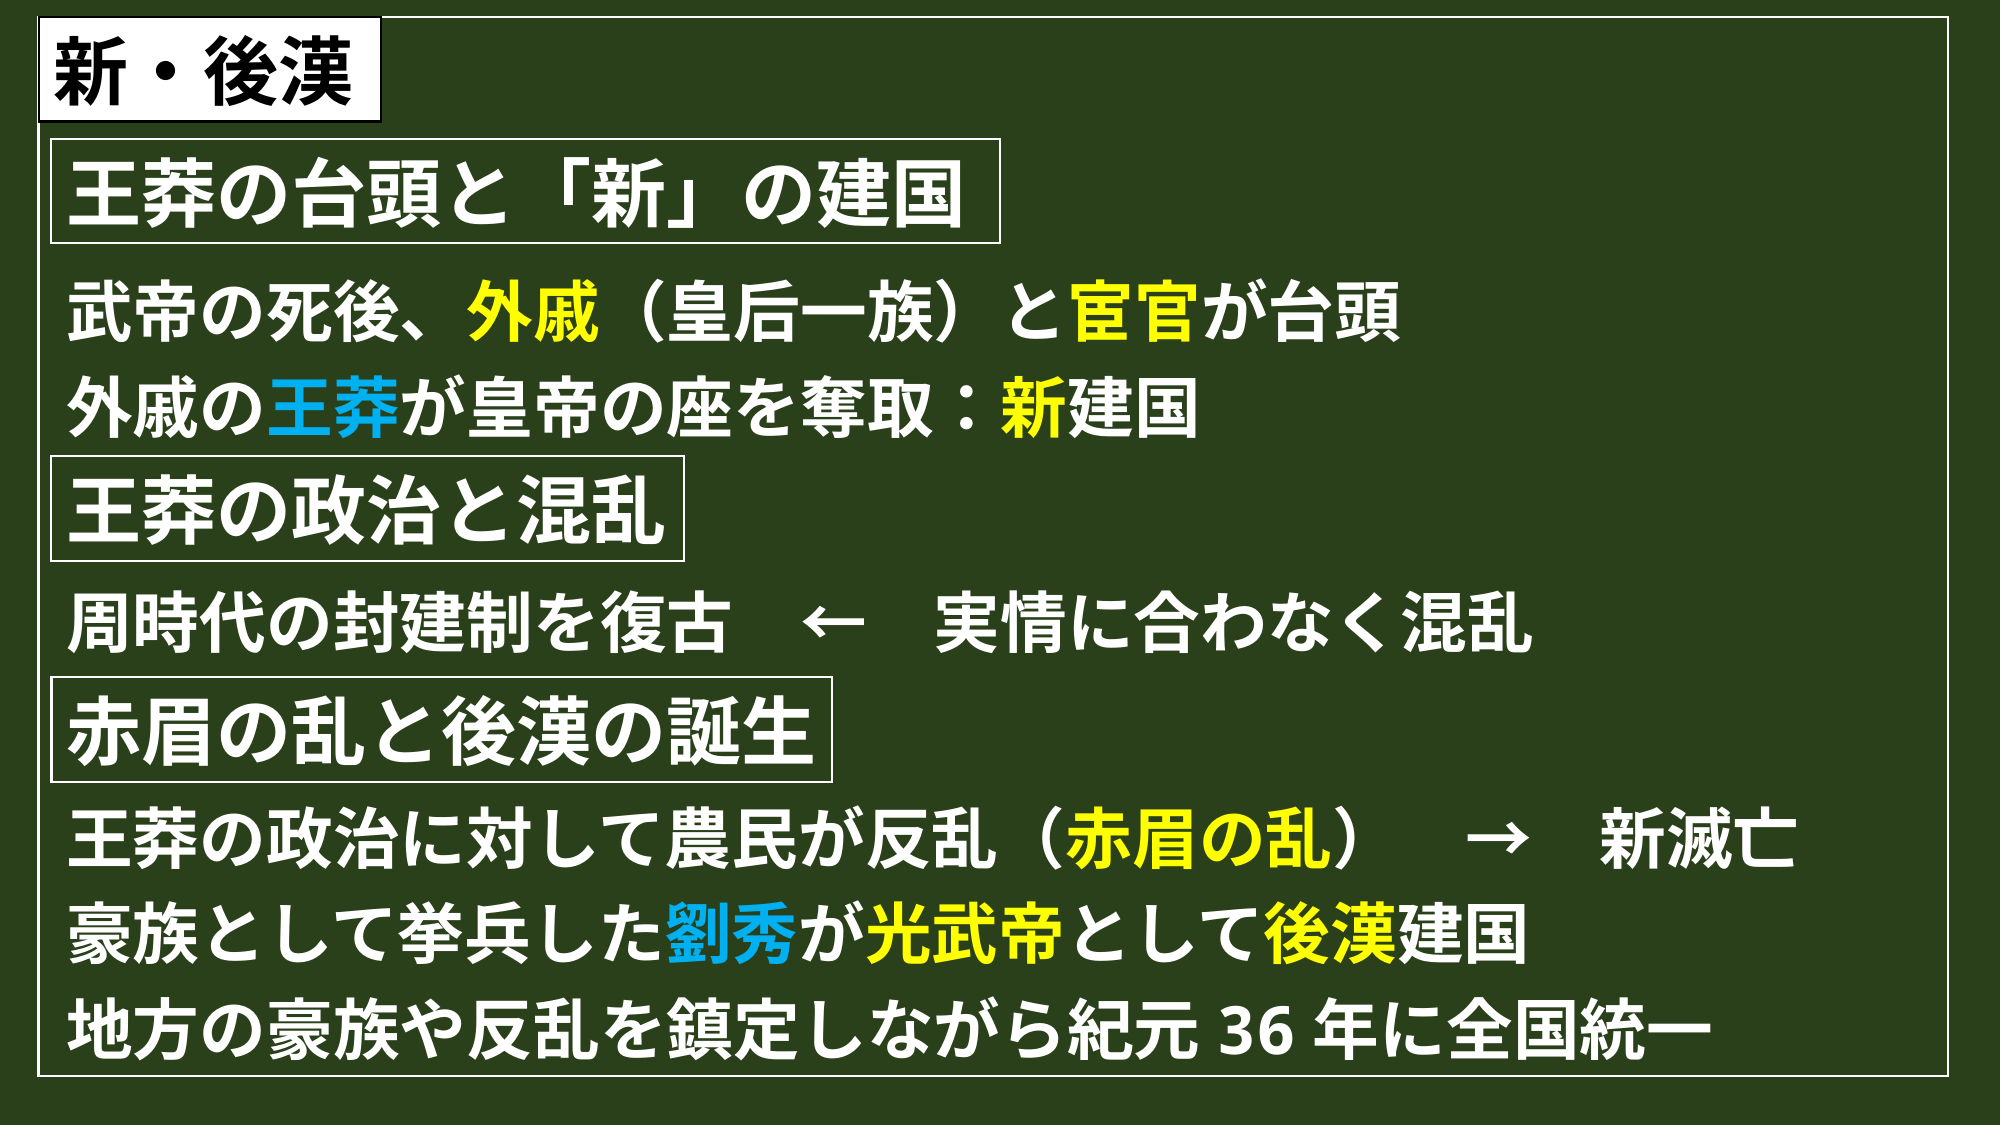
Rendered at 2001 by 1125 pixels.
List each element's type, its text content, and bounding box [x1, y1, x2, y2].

text_box 外戚の王莽が皇帝の座を奪取：新建国 [51, 357, 1520, 453]
text_box 新・後漢 [38, 16, 382, 123]
text_box 地方の豪族や反乱を鎮定しながら紀元36年に全国統一 [51, 980, 1895, 1076]
text_box 王莽の台頭と「新」の建国 [50, 138, 1001, 244]
text_box 王莽の政治に対して農民が反乱（赤眉の乱） → 新滅亡 [51, 789, 1895, 884]
text_box 赤眉の乱と後漢の誕生 [50, 676, 833, 783]
text_box 武帝の死後、外戚（皇后一族）と宦官が台頭 [51, 262, 1520, 357]
text_box 周時代の封建制を復古 ← 実情に合わなく混乱 [51, 573, 1603, 669]
text_box [37, 16, 1949, 1077]
text_box 豪族として挙兵した劉秀が光武帝として後漢建国 [51, 884, 1895, 980]
text_box 王莽の政治と混乱 [50, 455, 685, 562]
